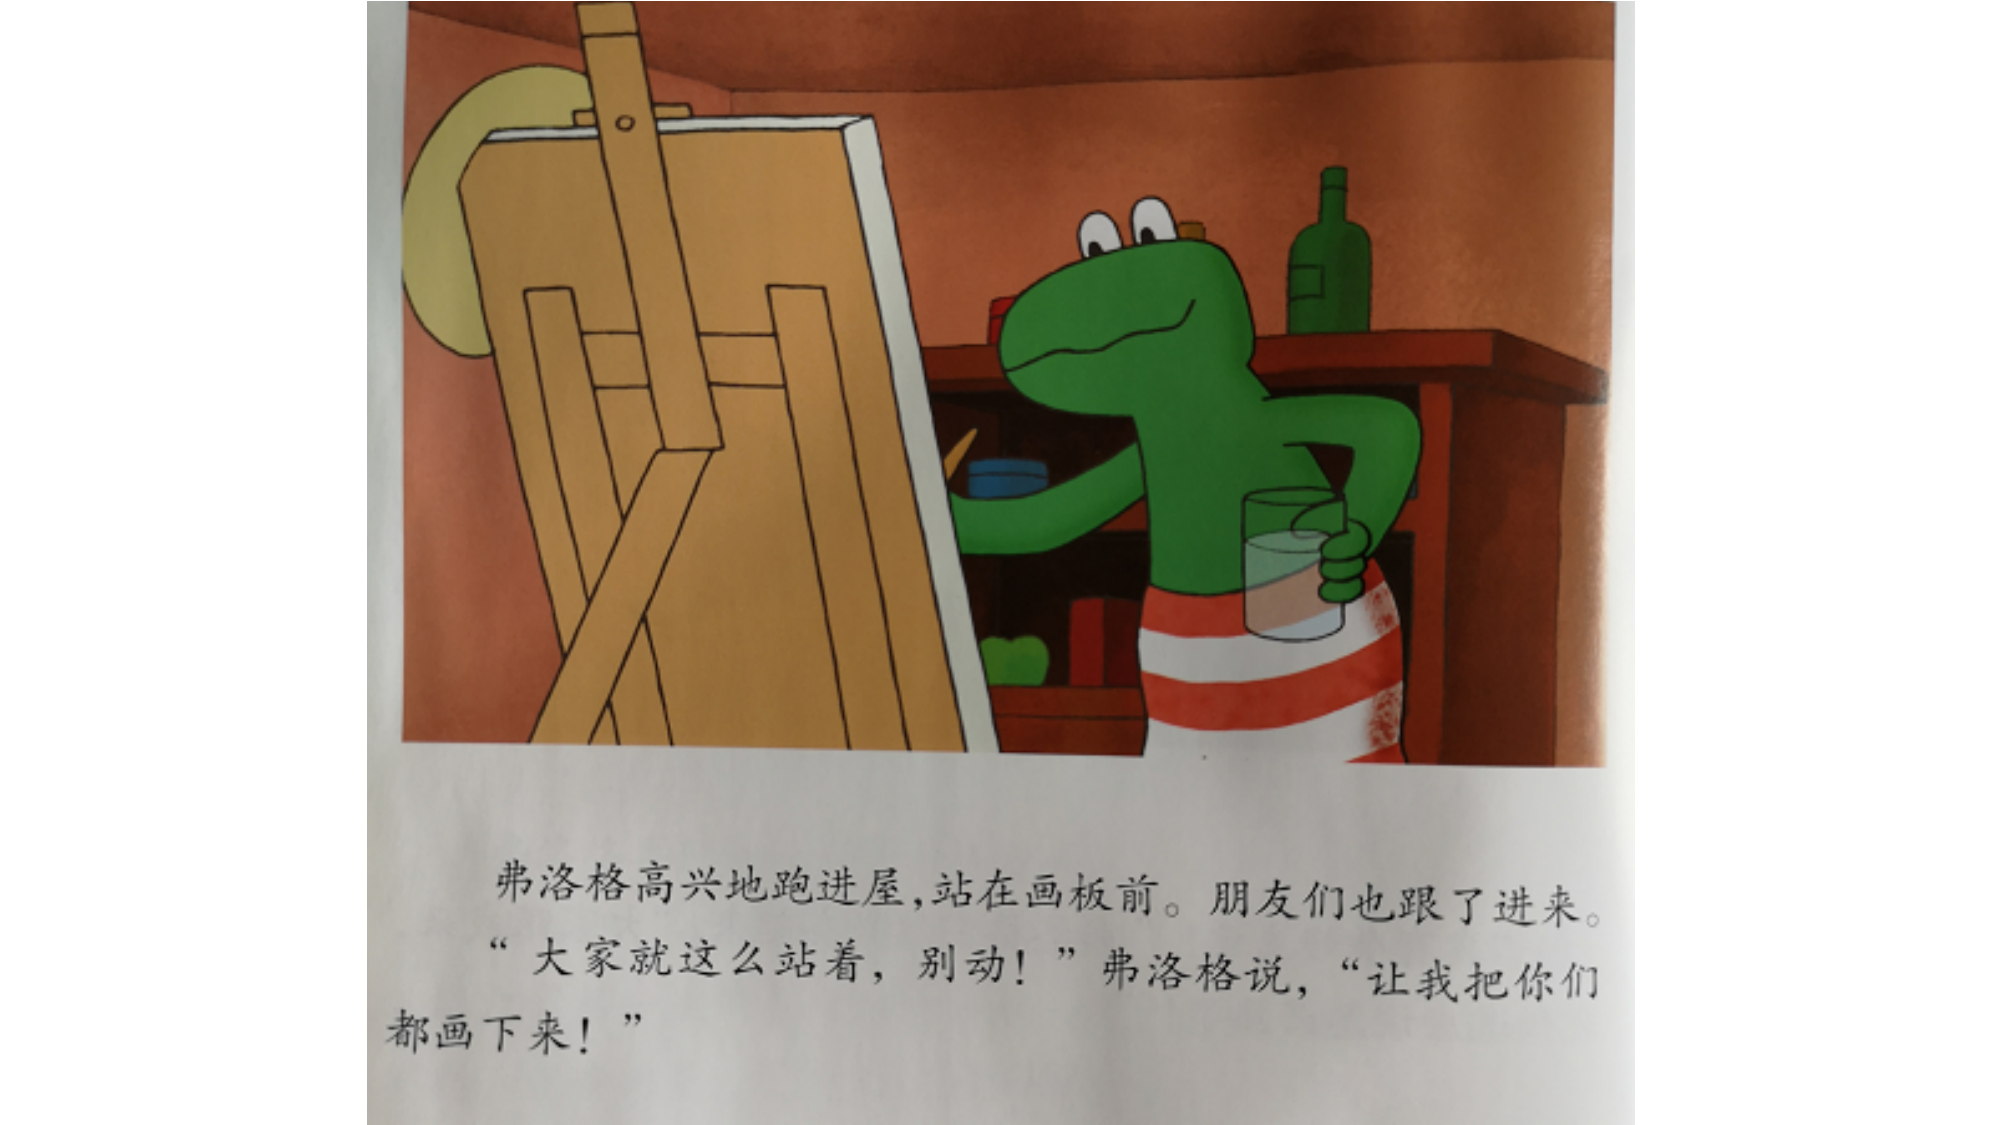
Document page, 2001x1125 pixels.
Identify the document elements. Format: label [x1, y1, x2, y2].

picture [367, 1, 1635, 1125]
